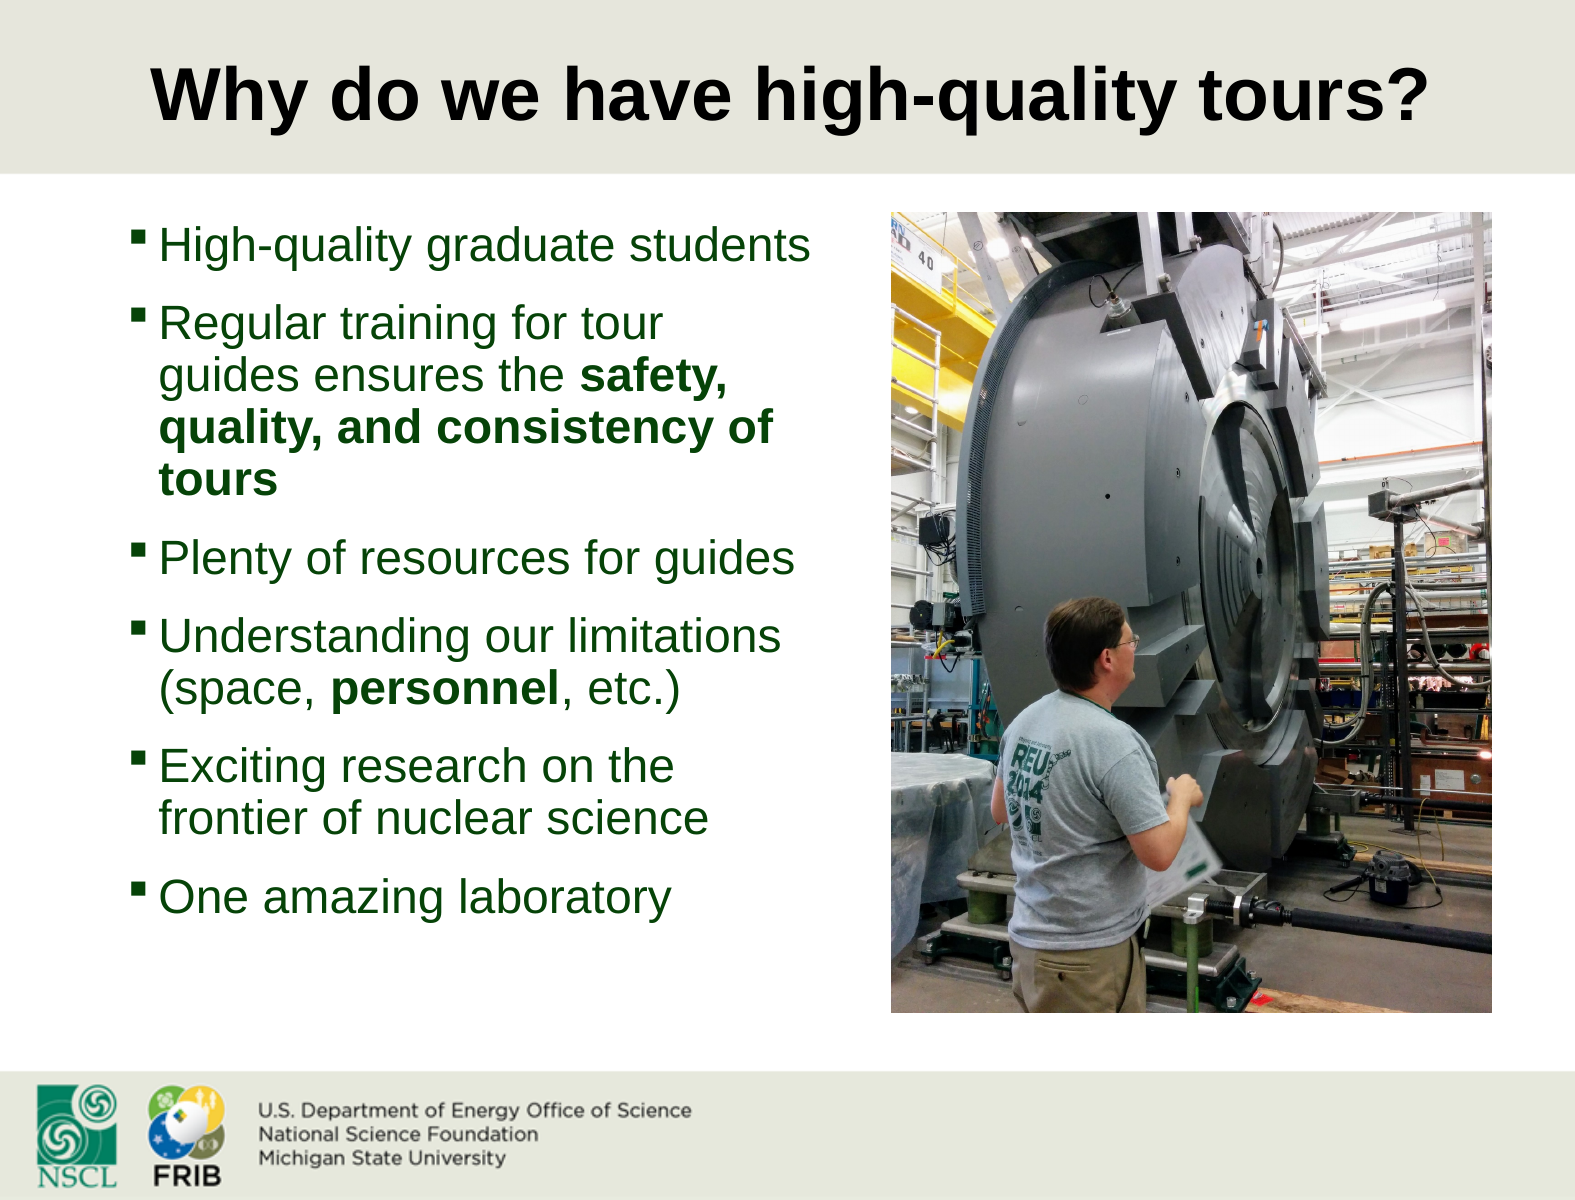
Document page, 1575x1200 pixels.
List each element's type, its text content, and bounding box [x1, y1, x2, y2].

picture [0, 0, 1575, 1200]
title Why do we have high-quality tours? [112, 50, 1471, 282]
text_box High-quality graduate students Regular training for tour guides ensures the safety, quality, and consistency of tours Plenty of resources for guides Understanding our limitations (space, personnel, etc.) Exciting research on the frontier of nuclear science One amazing laboratory [112, 212, 830, 1122]
